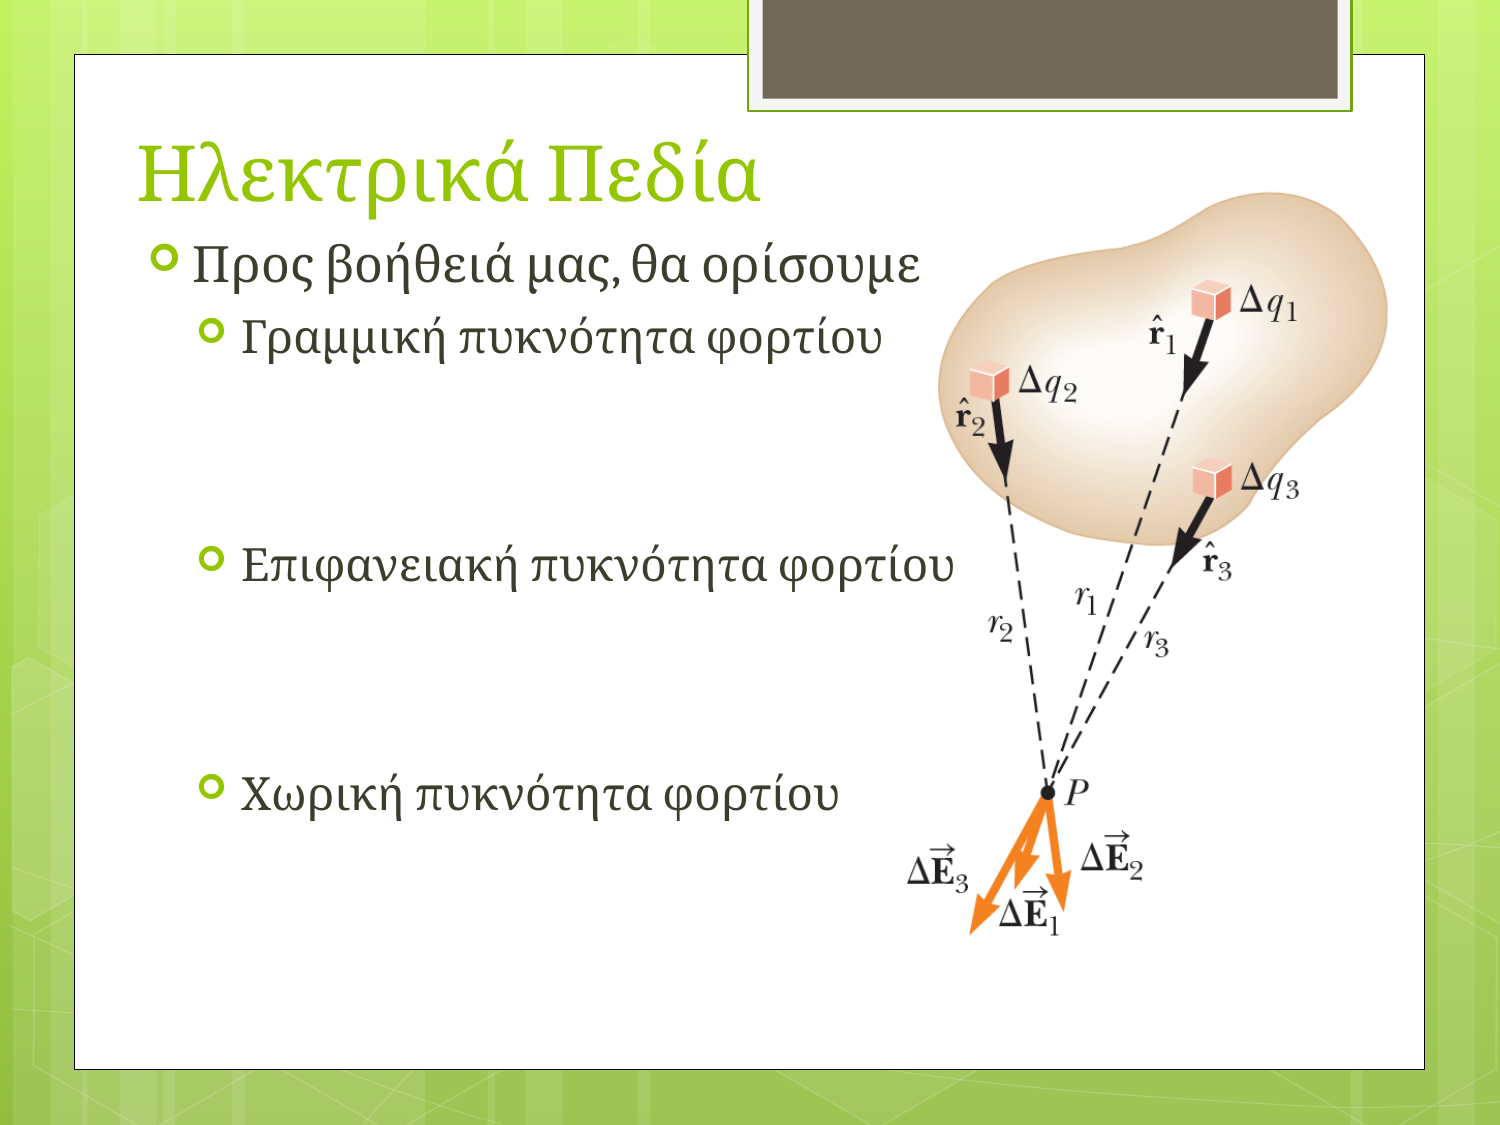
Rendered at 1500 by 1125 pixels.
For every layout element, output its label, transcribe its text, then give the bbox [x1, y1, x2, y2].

title Ηλεκτρικά Πεδία [121, 116, 1338, 225]
picture [874, 170, 1402, 951]
